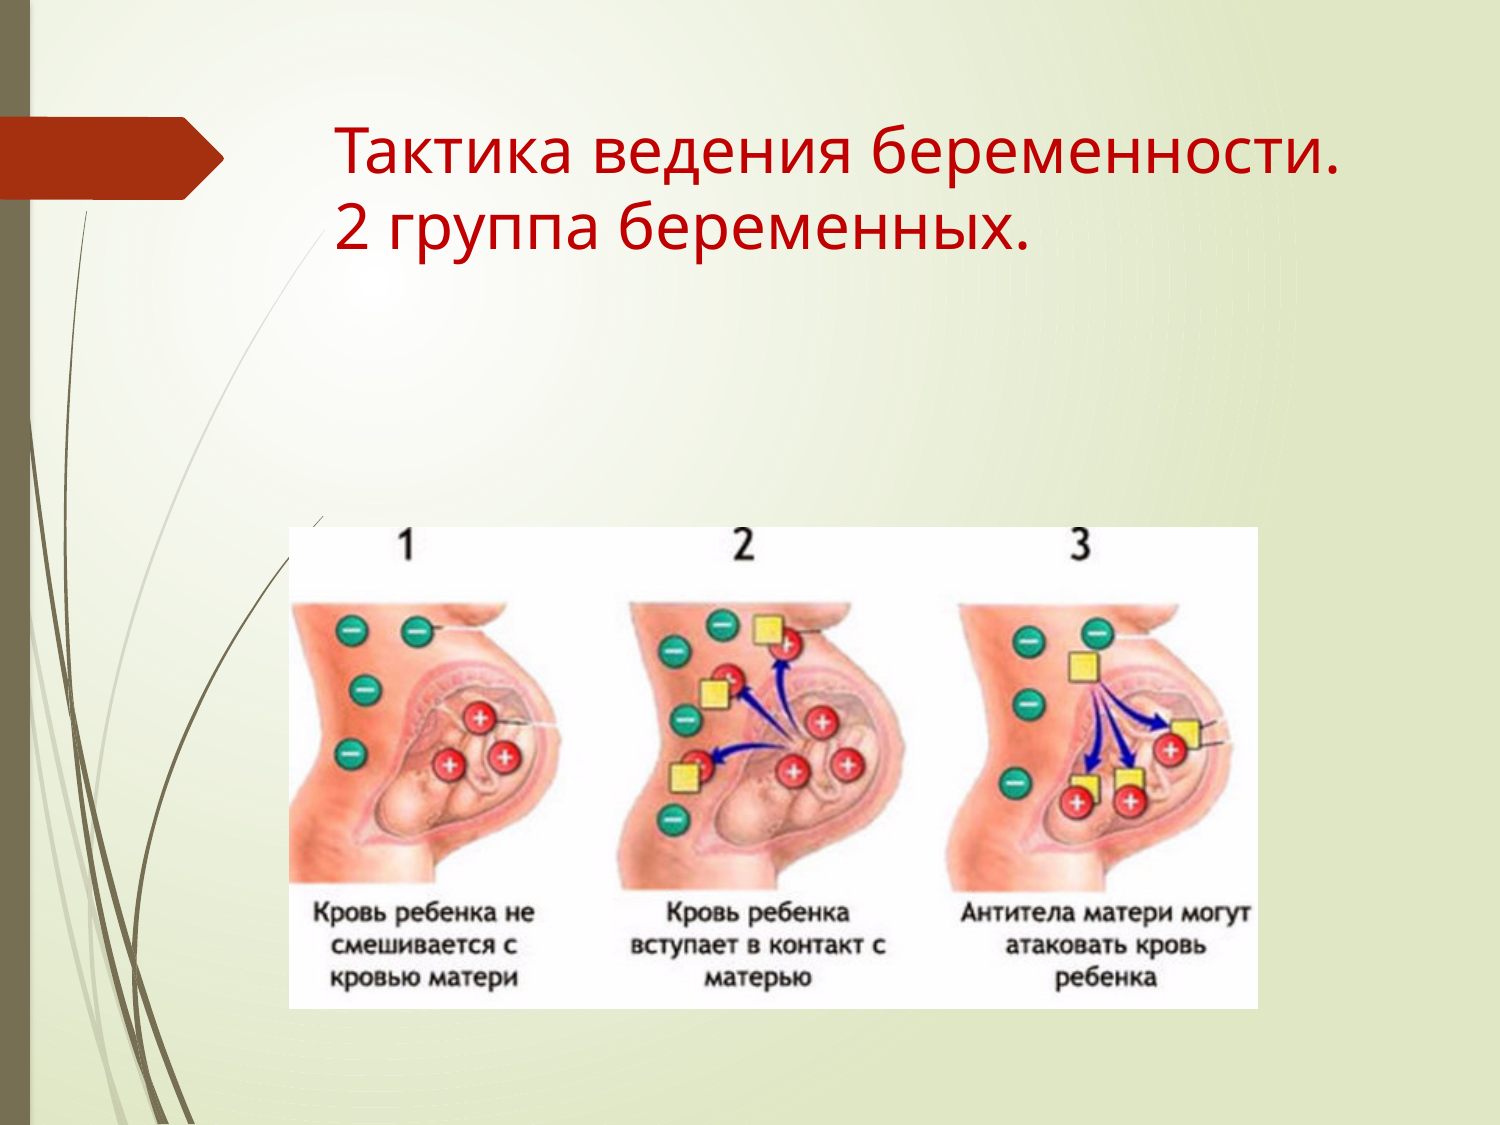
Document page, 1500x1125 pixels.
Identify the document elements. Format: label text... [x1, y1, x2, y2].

title Тактика ведения беременности. 2 группа беременных. [319, 102, 1400, 313]
picture [288, 526, 1259, 1009]
